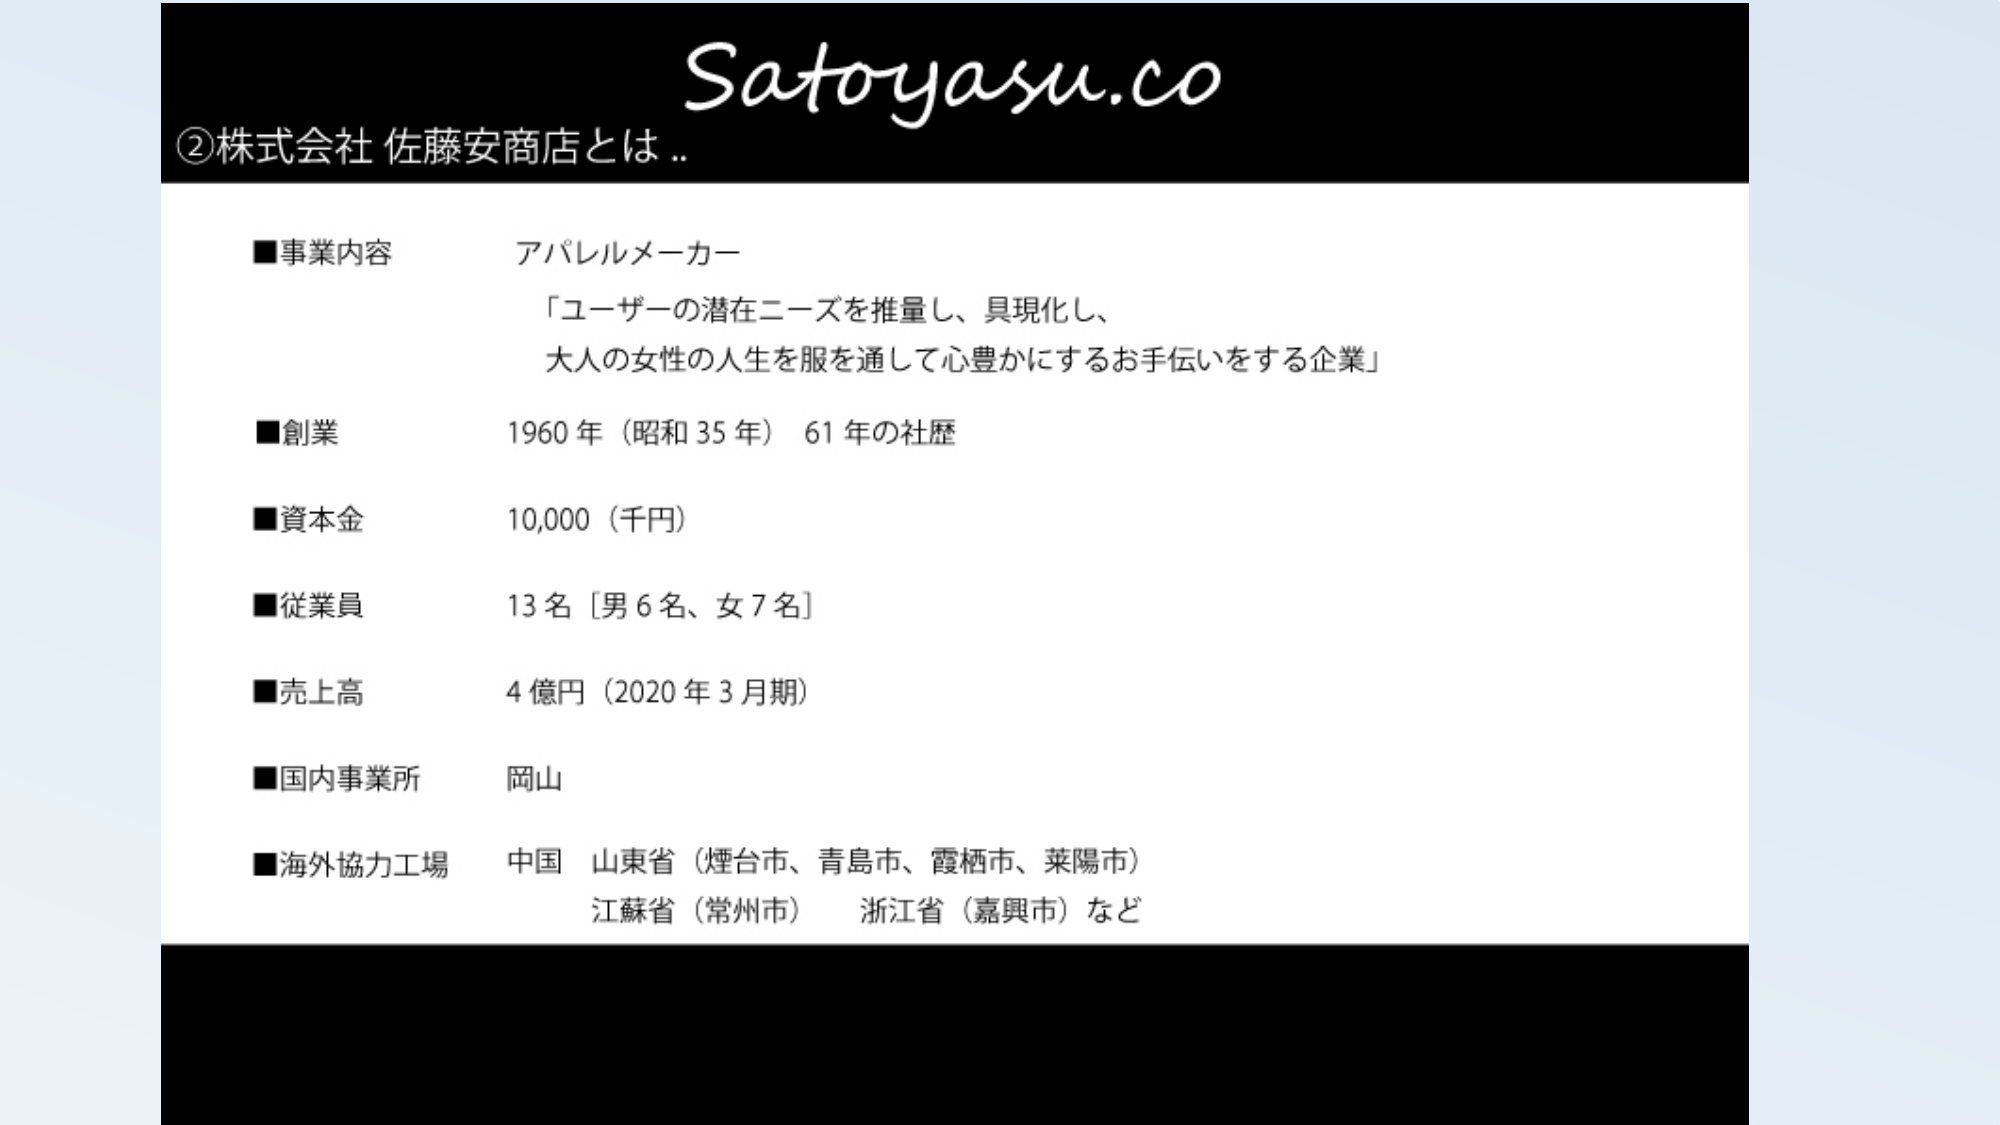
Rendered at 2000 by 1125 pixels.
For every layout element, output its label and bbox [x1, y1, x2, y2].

picture [160, 3, 1749, 1125]
